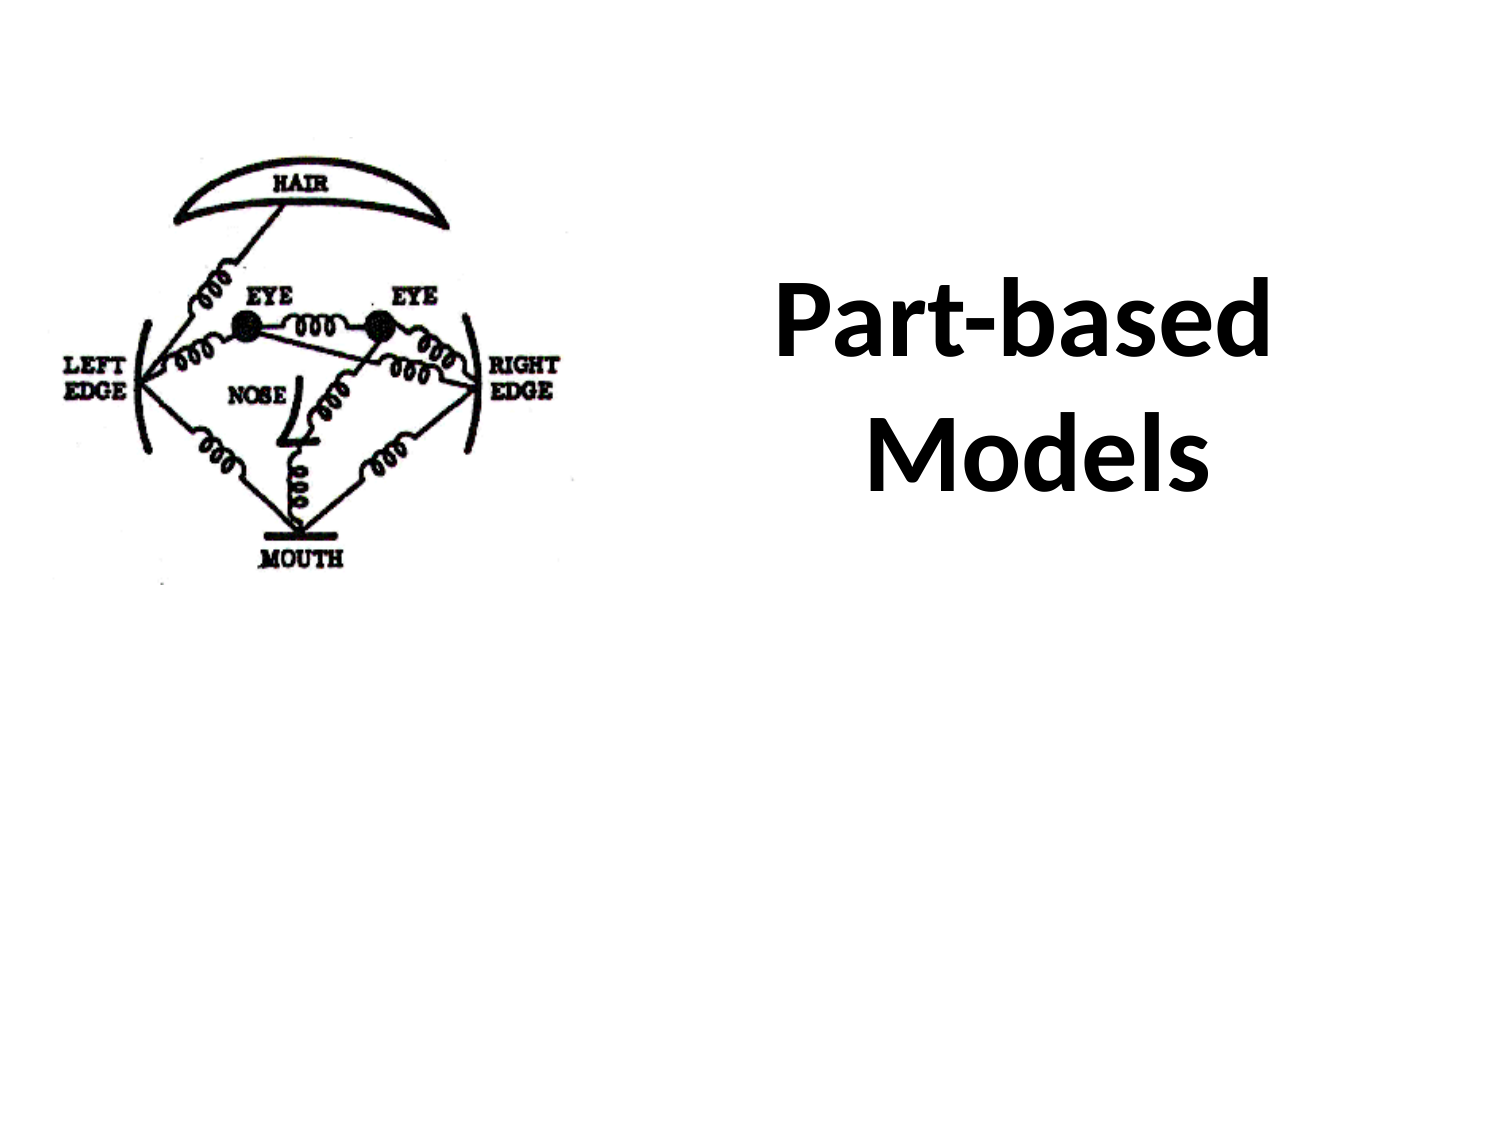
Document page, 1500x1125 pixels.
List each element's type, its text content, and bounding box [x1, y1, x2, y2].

picture [37, 137, 588, 585]
title Part-based Models [591, 258, 1500, 500]
